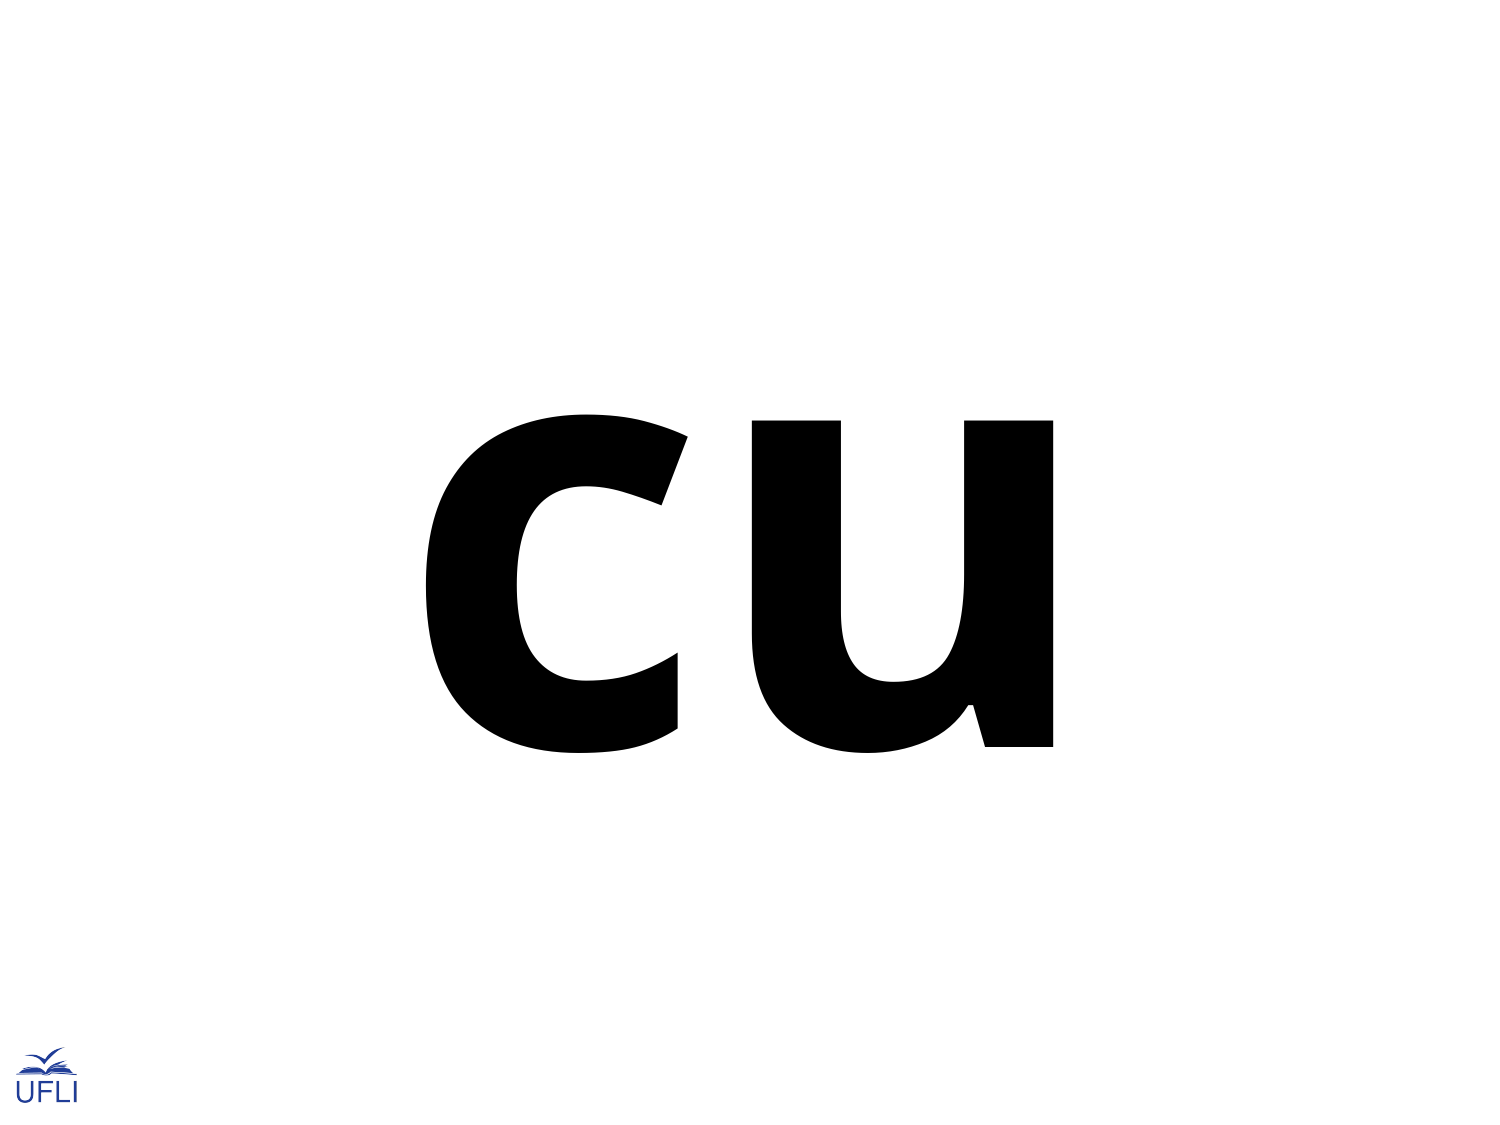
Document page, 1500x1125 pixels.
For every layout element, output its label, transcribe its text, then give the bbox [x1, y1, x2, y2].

picture [12, 1045, 81, 1106]
text_box cu [0, 142, 1500, 875]
